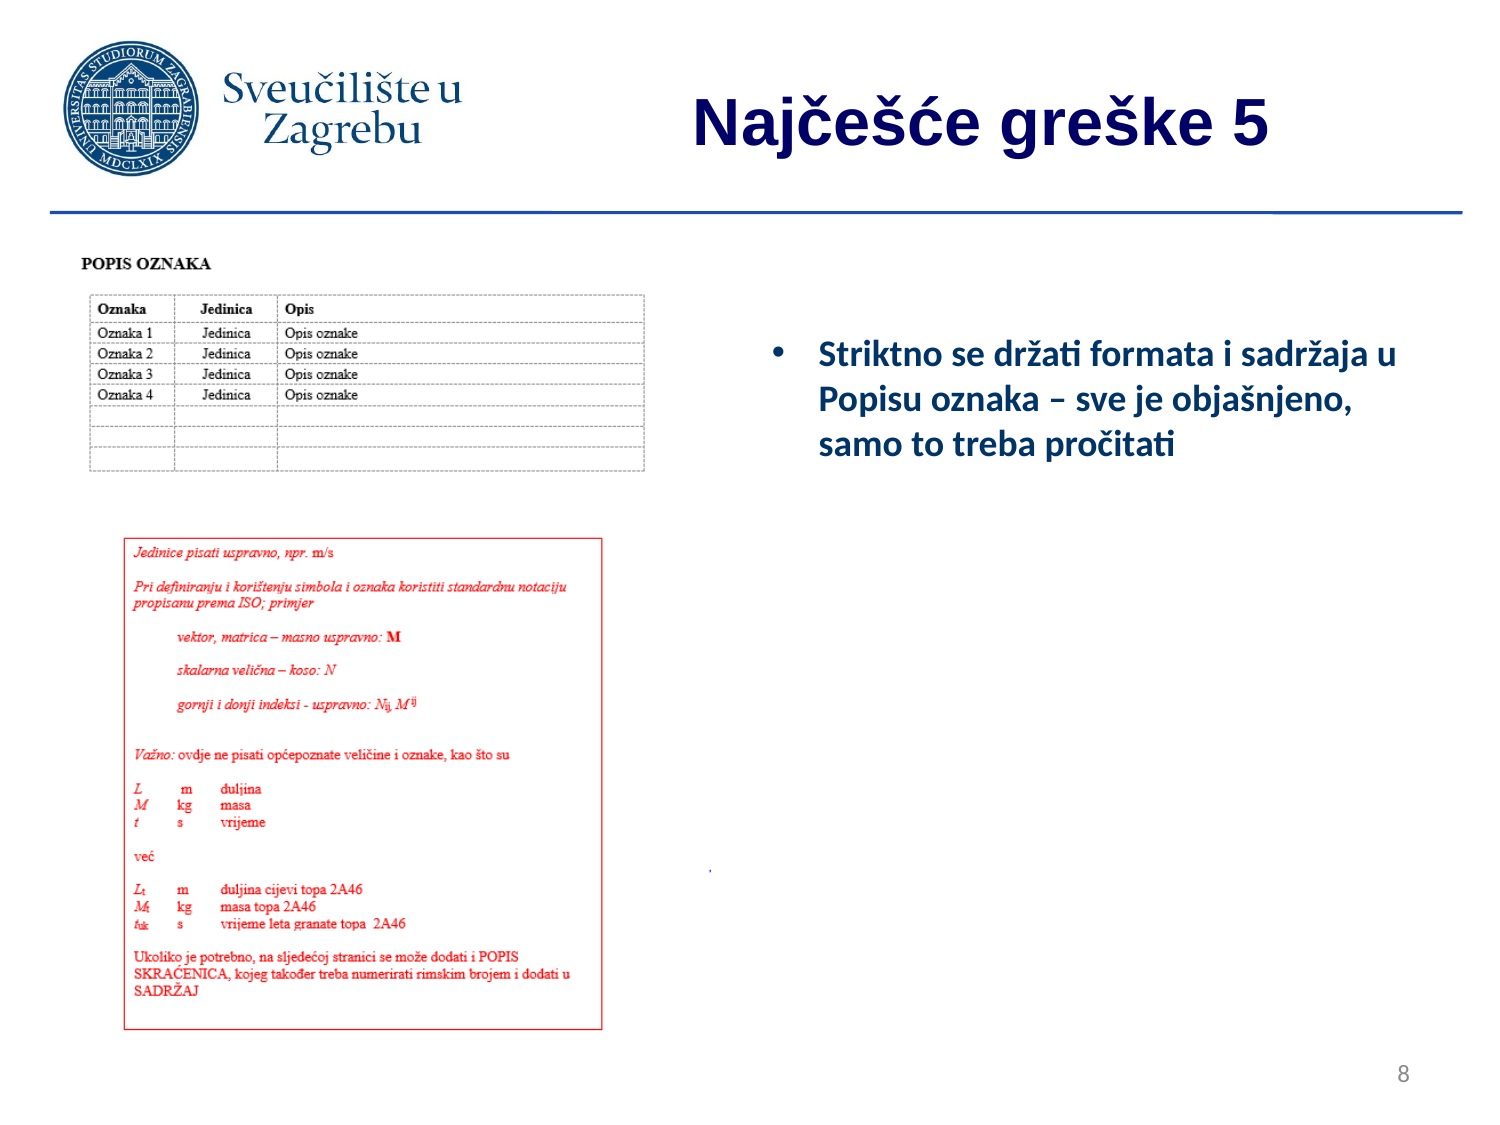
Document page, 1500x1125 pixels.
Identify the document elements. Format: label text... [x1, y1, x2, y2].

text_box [49, 37, 466, 188]
text_box Najčešće greške 5 [494, 24, 1469, 213]
picture [60, 234, 711, 1069]
text_box Striktno se držati formata i sadržaja u Popisu oznaka – sve je objašnjeno, samo to treba pročitati [716, 321, 1434, 542]
slide_number 8 [1074, 1042, 1425, 1103]
